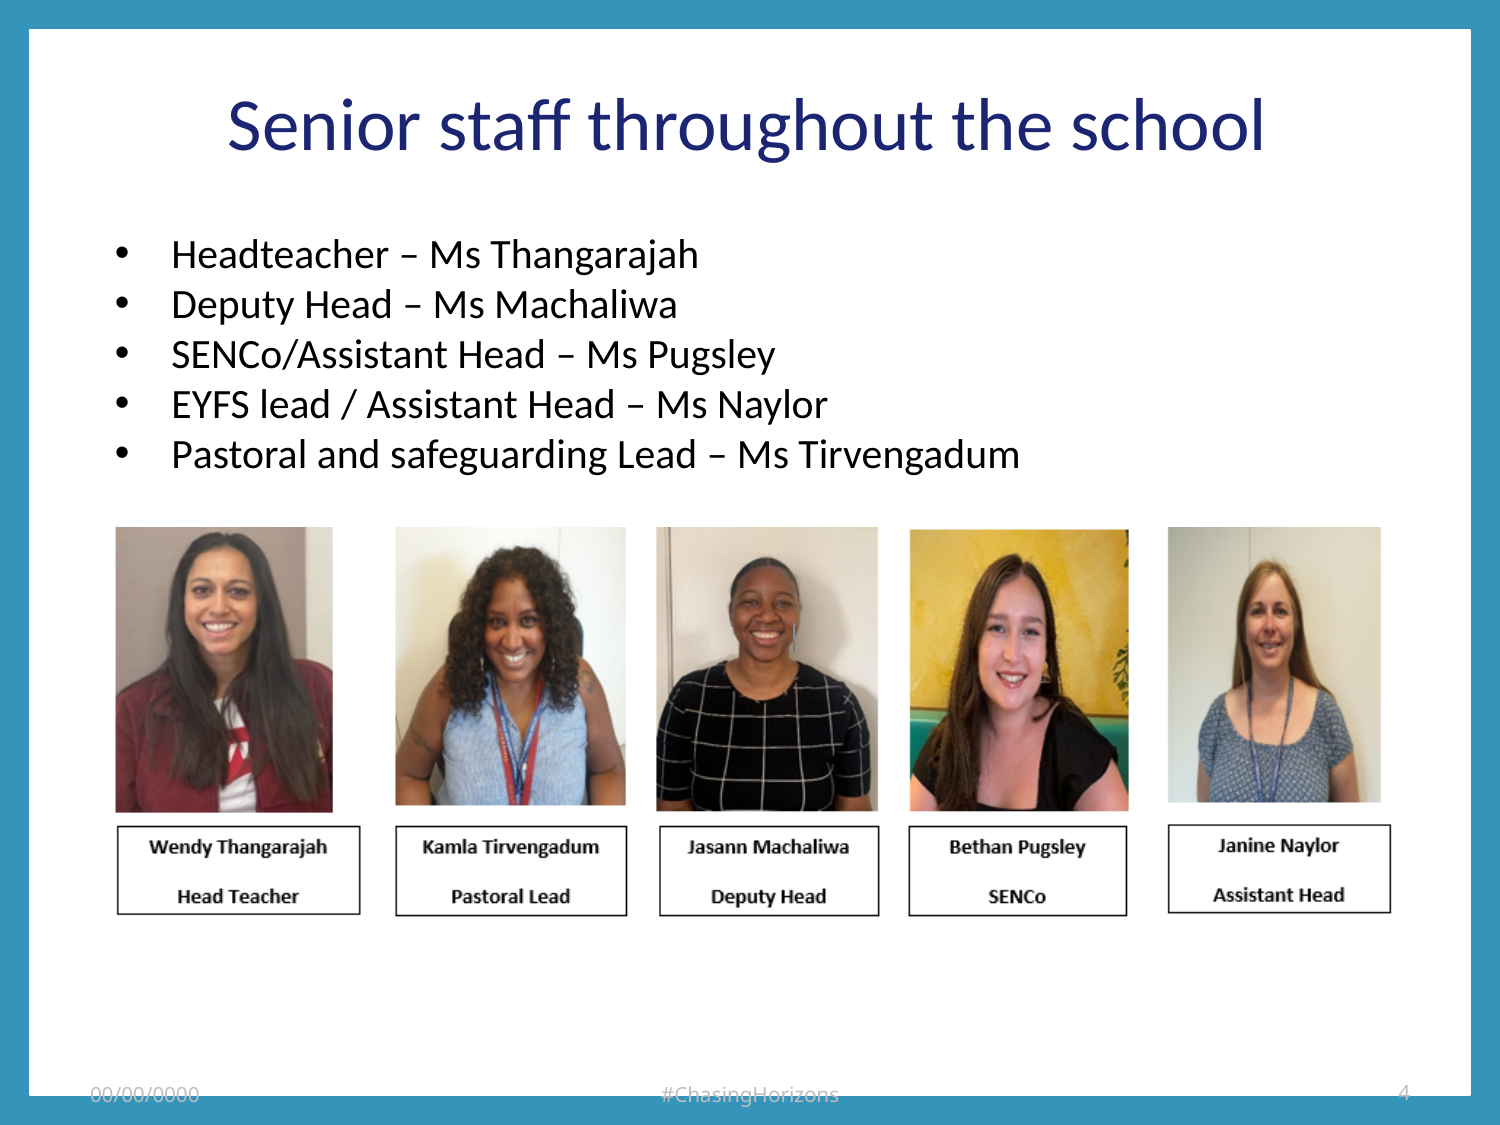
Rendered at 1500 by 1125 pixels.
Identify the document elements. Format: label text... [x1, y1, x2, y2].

picture [109, 527, 1400, 918]
text_box Headteacher – Ms Thangarajah Deputy Head – Ms Machaliwa SENCo/Assistant Head – Ms Pugsley EYFS lead / Assistant Head – Ms Naylor Pastoral and safeguarding Lead – Ms Tirvengadum [100, 219, 1342, 535]
list Senior staff throughout the school [68, 78, 1428, 976]
